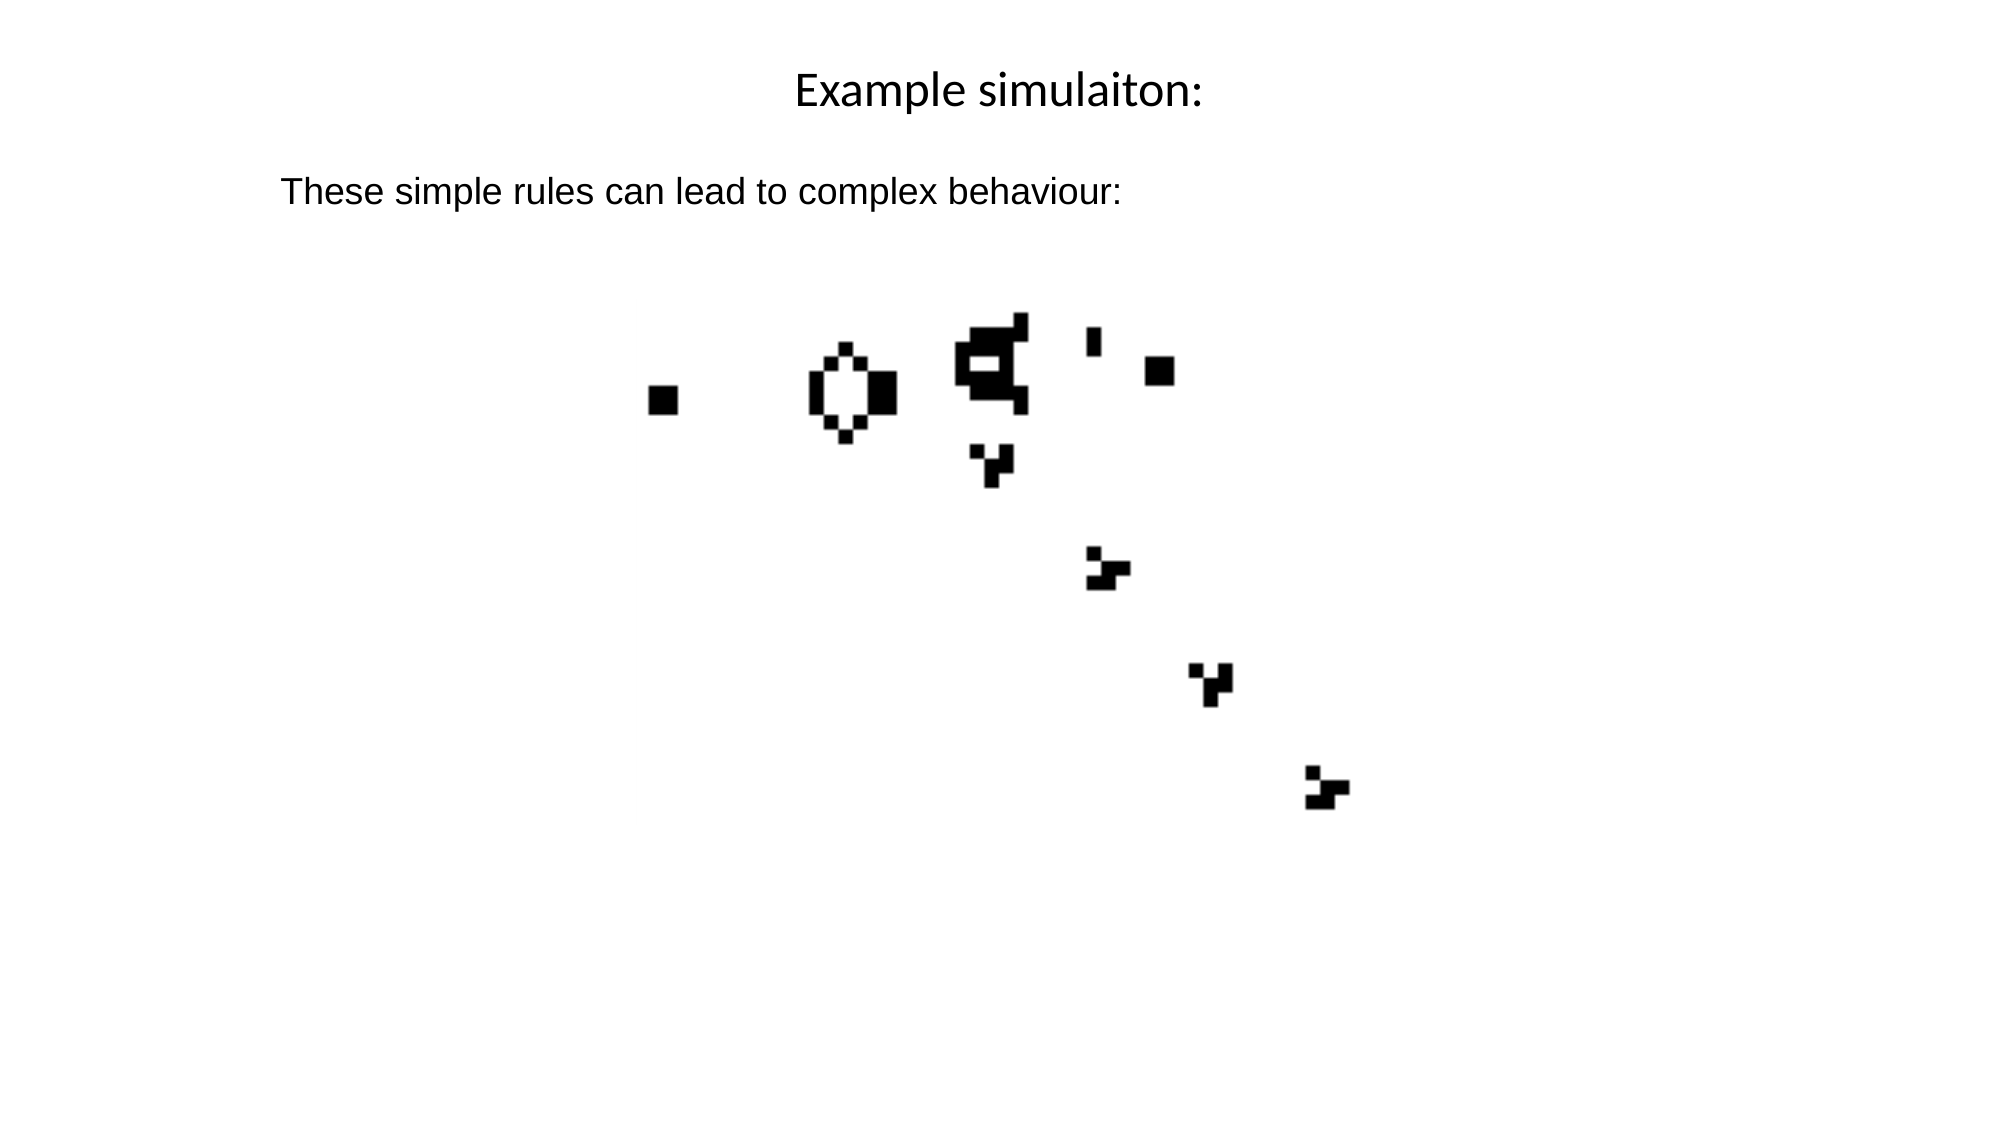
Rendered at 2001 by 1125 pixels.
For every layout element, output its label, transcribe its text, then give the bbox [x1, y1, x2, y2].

picture [634, 299, 1365, 825]
text_box These simple rules can lead to complex behaviour: [265, 159, 1771, 218]
title Example simulaiton: [324, 0, 1674, 159]
